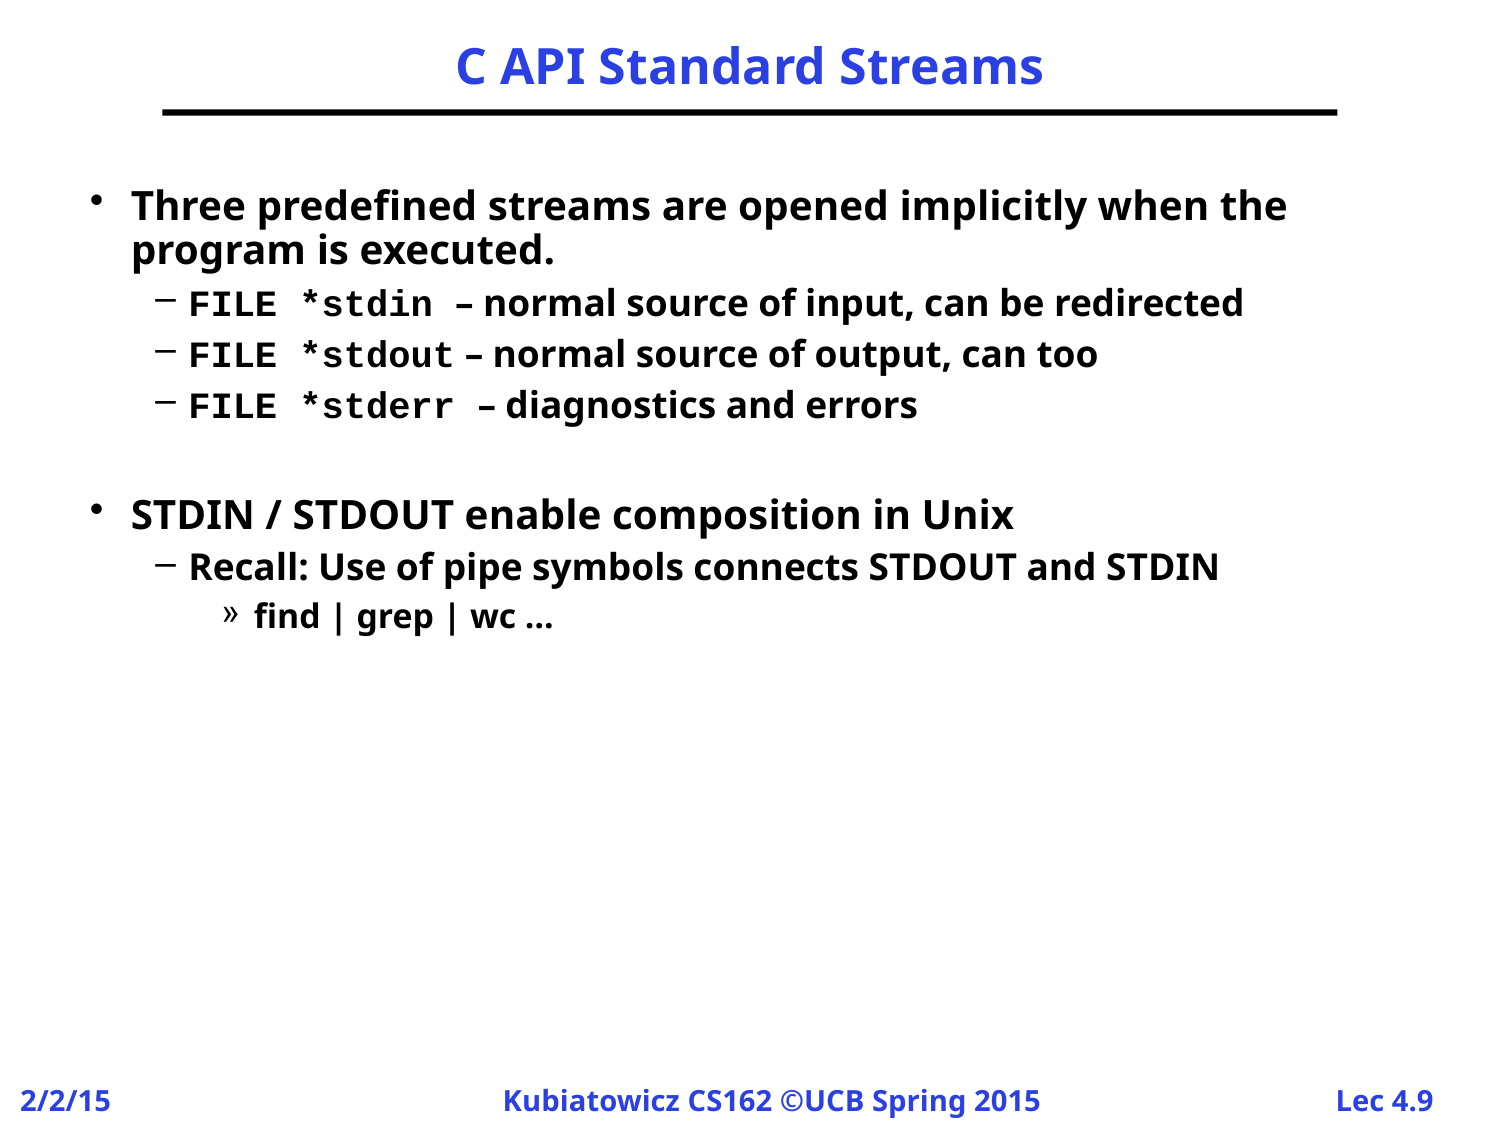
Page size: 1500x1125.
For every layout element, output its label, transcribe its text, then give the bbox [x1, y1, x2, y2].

title C API Standard Streams [162, 24, 1338, 113]
list Three predefined streams are opened implicitly when the program is executed. FILE *stdin – normal source of input, can be redirected FILE *stdout – normal source of output, can too FILE *stderr – diagnostics and errors STDIN / STDOUT enable composition in Unix Recall: Use of pipe symbols connects STDOUT and STDIN find | grep | wc … [75, 178, 1425, 646]
